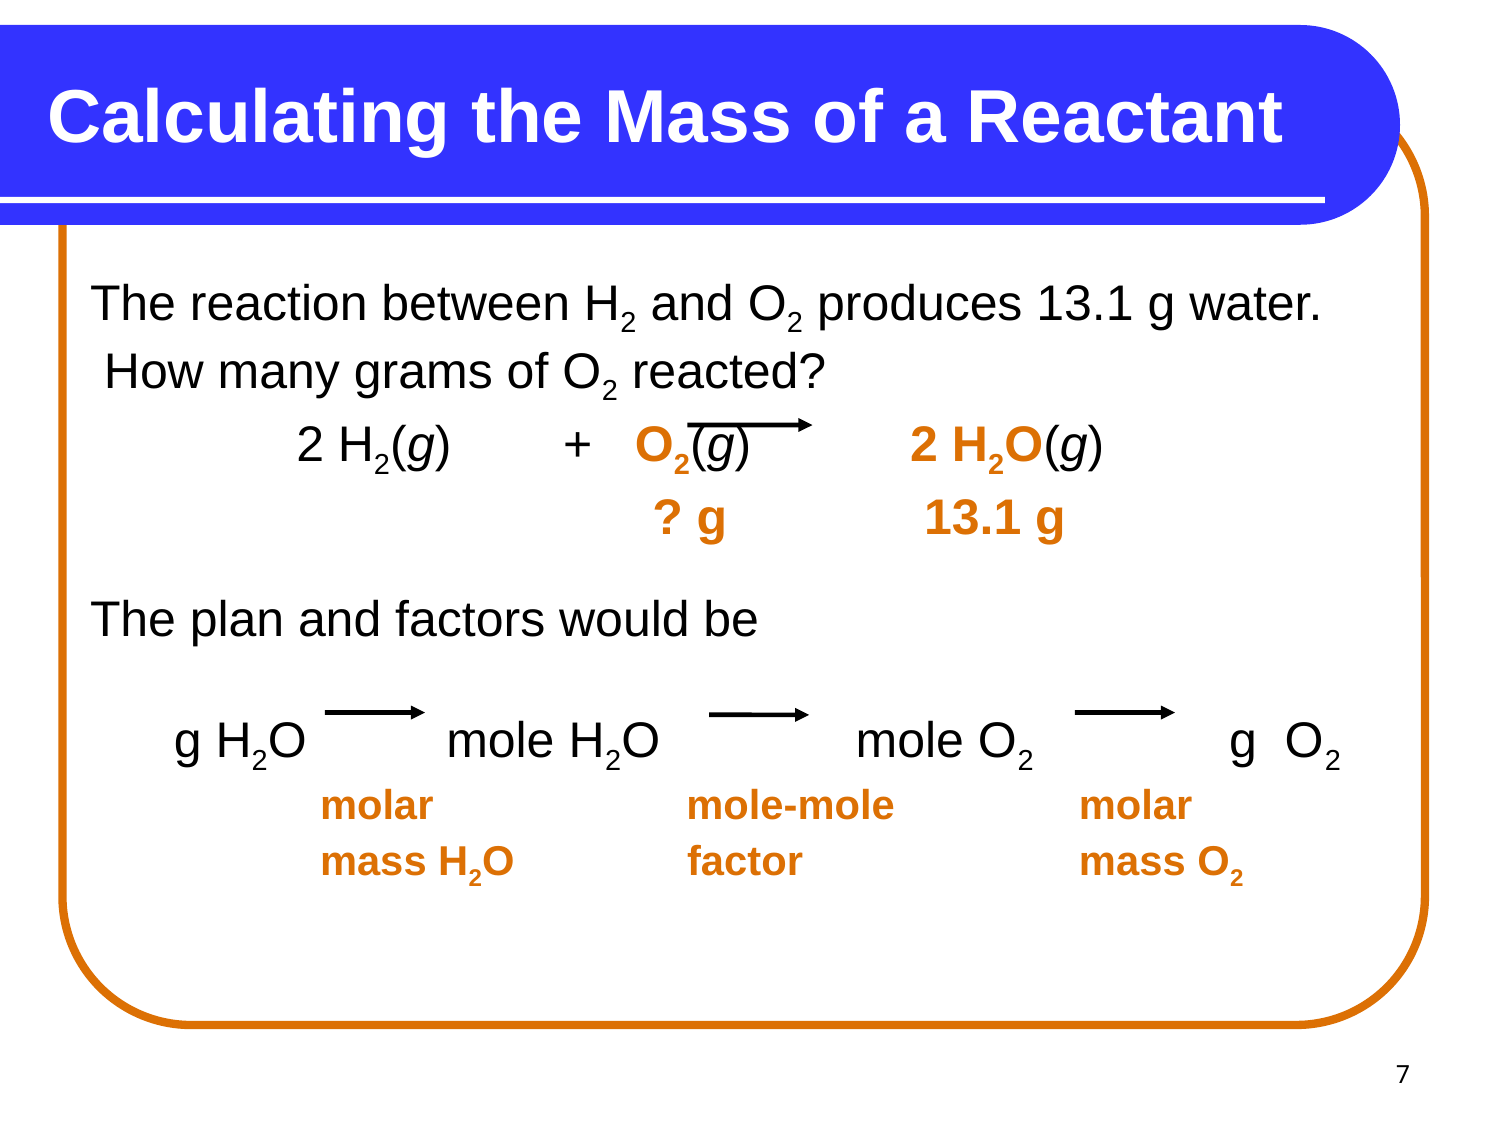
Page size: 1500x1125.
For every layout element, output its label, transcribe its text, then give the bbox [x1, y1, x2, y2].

text_box [1074, 706, 1175, 719]
title Calculating the Mass of a Reactant [32, 37, 1347, 188]
text_box [687, 418, 813, 432]
slide_number 7 [1074, 1025, 1425, 1100]
text_box [709, 708, 810, 722]
list The reaction between H2 and O2 produces 13.1 g water. How many grams of O2 reacted? 2 H2(g) + O2(g) 2 H2O(g) ? g 13.1 g The plan and factors would be g H2O mole H2O mole O2 g O2 molar mole-mole molar mass H2O factor mass O2 [75, 262, 1450, 1025]
text_box [324, 706, 425, 719]
